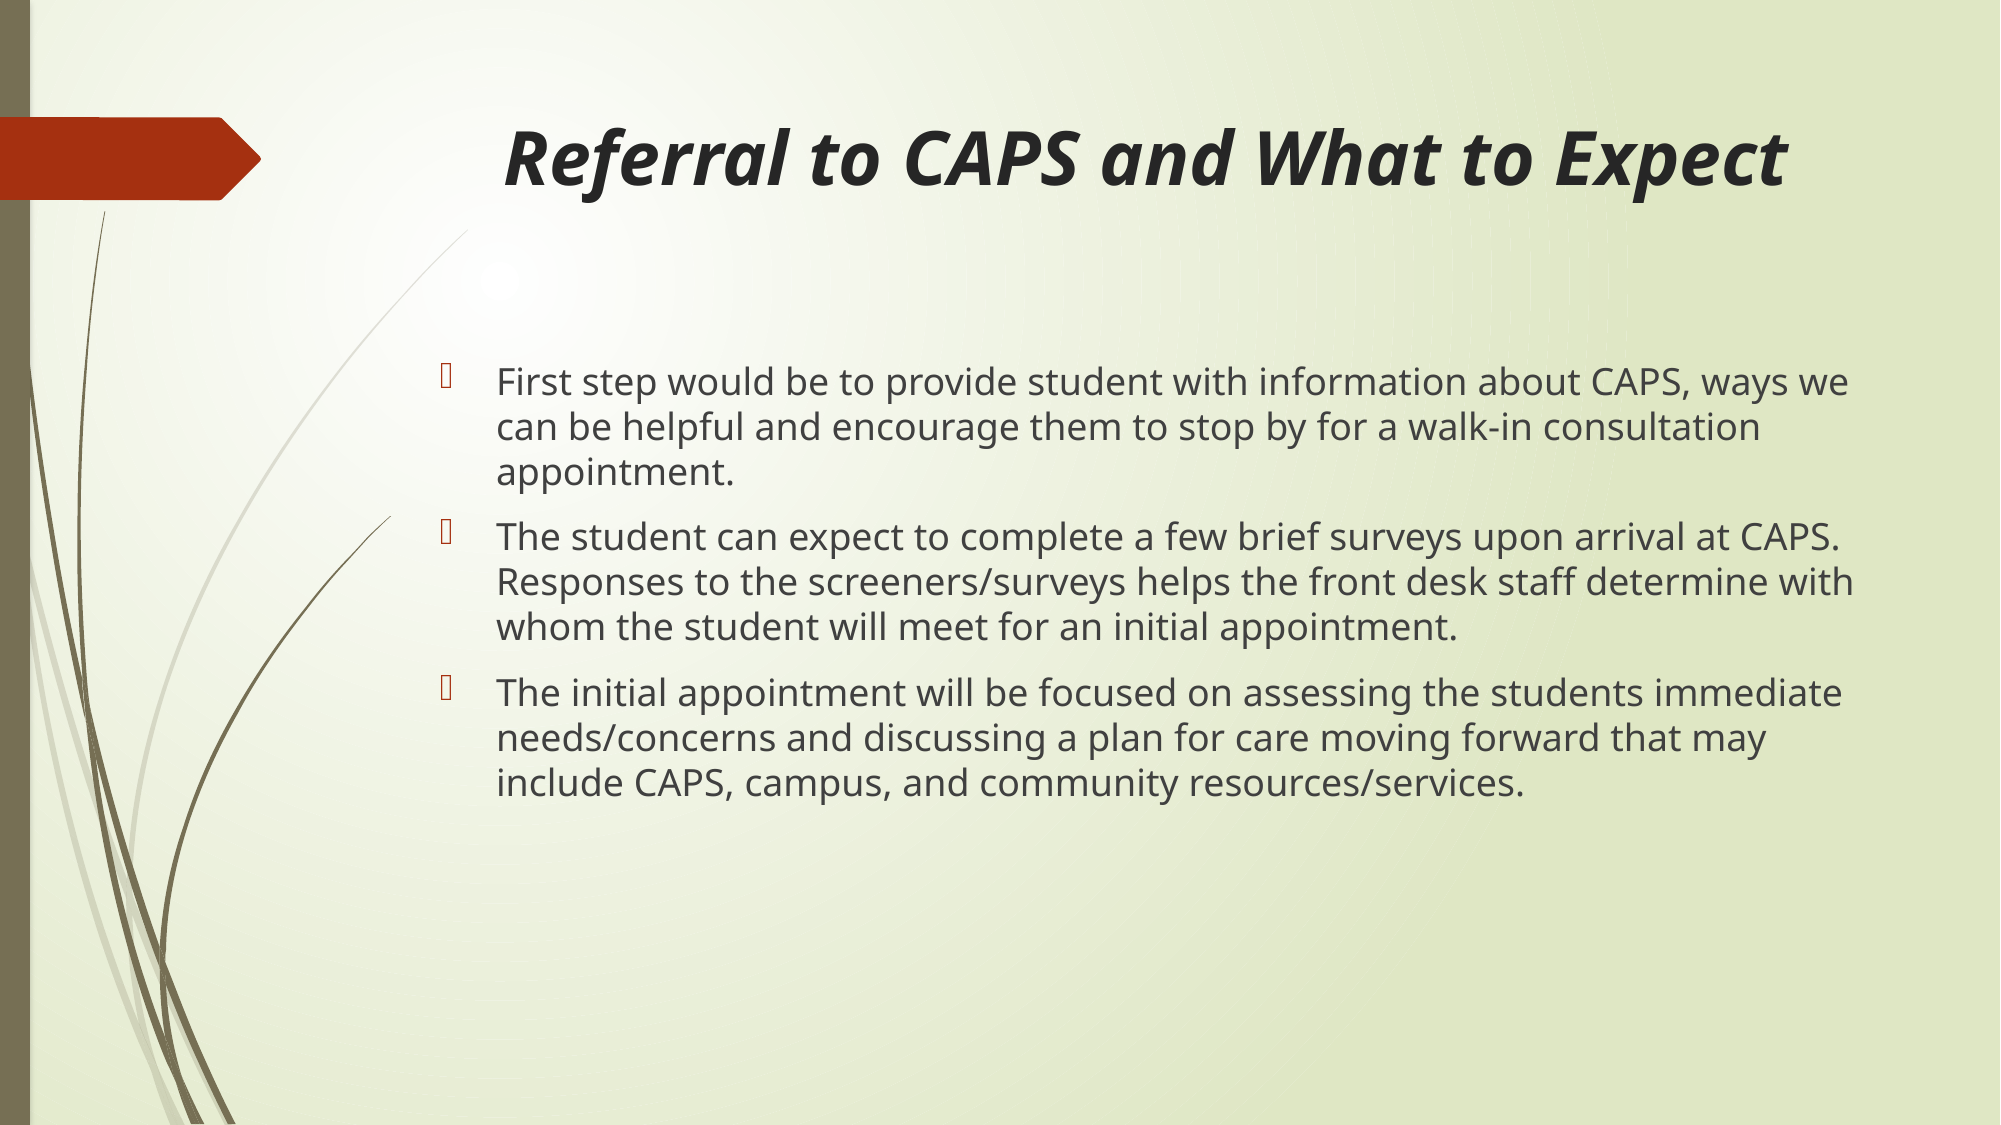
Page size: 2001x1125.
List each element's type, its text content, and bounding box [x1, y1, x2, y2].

title Referral to CAPS and What to Expect [425, 102, 1888, 313]
list First step would be to provide student with information about CAPS, ways we can be helpful and encourage them to stop by for a walk-in consultation appointment. The student can expect to complete a few brief surveys upon arrival at CAPS. Responses to the screeners/surveys helps the front desk staff determine with whom the student will meet for an initial appointment. The initial appointment will be focused on assessing the students immediate needs/concerns and discussing a plan for care moving forward that may include CAPS, campus, and community resources/services. [424, 350, 1888, 970]
